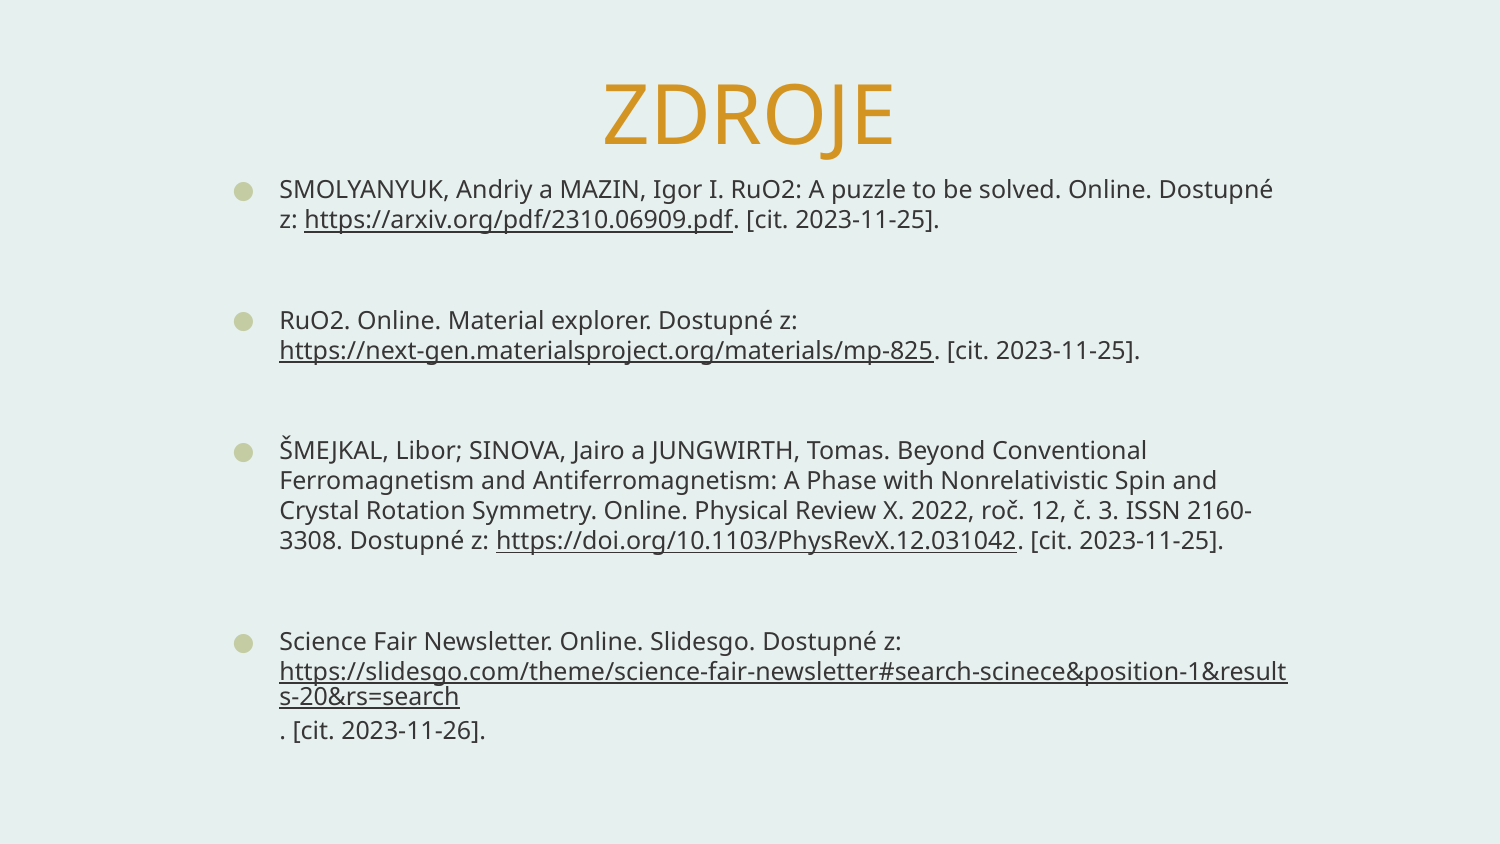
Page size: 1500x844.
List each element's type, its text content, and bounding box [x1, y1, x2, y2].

list SMOLYANYUK, Andriy a MAZIN, Igor I. RuO2: A puzzle to be solved. Online. Dostupné z: https://arxiv.org/pdf/2310.06909.pdf. [cit. 2023-11-25]. RuO2. Online. Material explorer. Dostupné z: https://next-gen.materialsproject.org/materials/mp-825. [cit. 2023-11-25]. ŠMEJKAL, Libor; SINOVA, Jairo a JUNGWIRTH, Tomas. Beyond Conventional Ferromagnetism and Antiferromagnetism: A Phase with Nonrelativistic Spin and Crystal Rotation Symmetry. Online. Physical Review X. 2022, roč. 12, č. 3. ISSN 2160-3308. Dostupné z: https://doi.org/10.1103/PhysRevX.12.031042. [cit. 2023-11-25]. Science Fair Newsletter. Online. Slidesgo. Dostupné z: https://slidesgo.com/theme/science-fair-newsletter#search-scinece&position-1&results-20&rs=search. [cit. 2023-11-26]. [217, 158, 1304, 755]
title ZDROJE [397, 46, 1103, 150]
